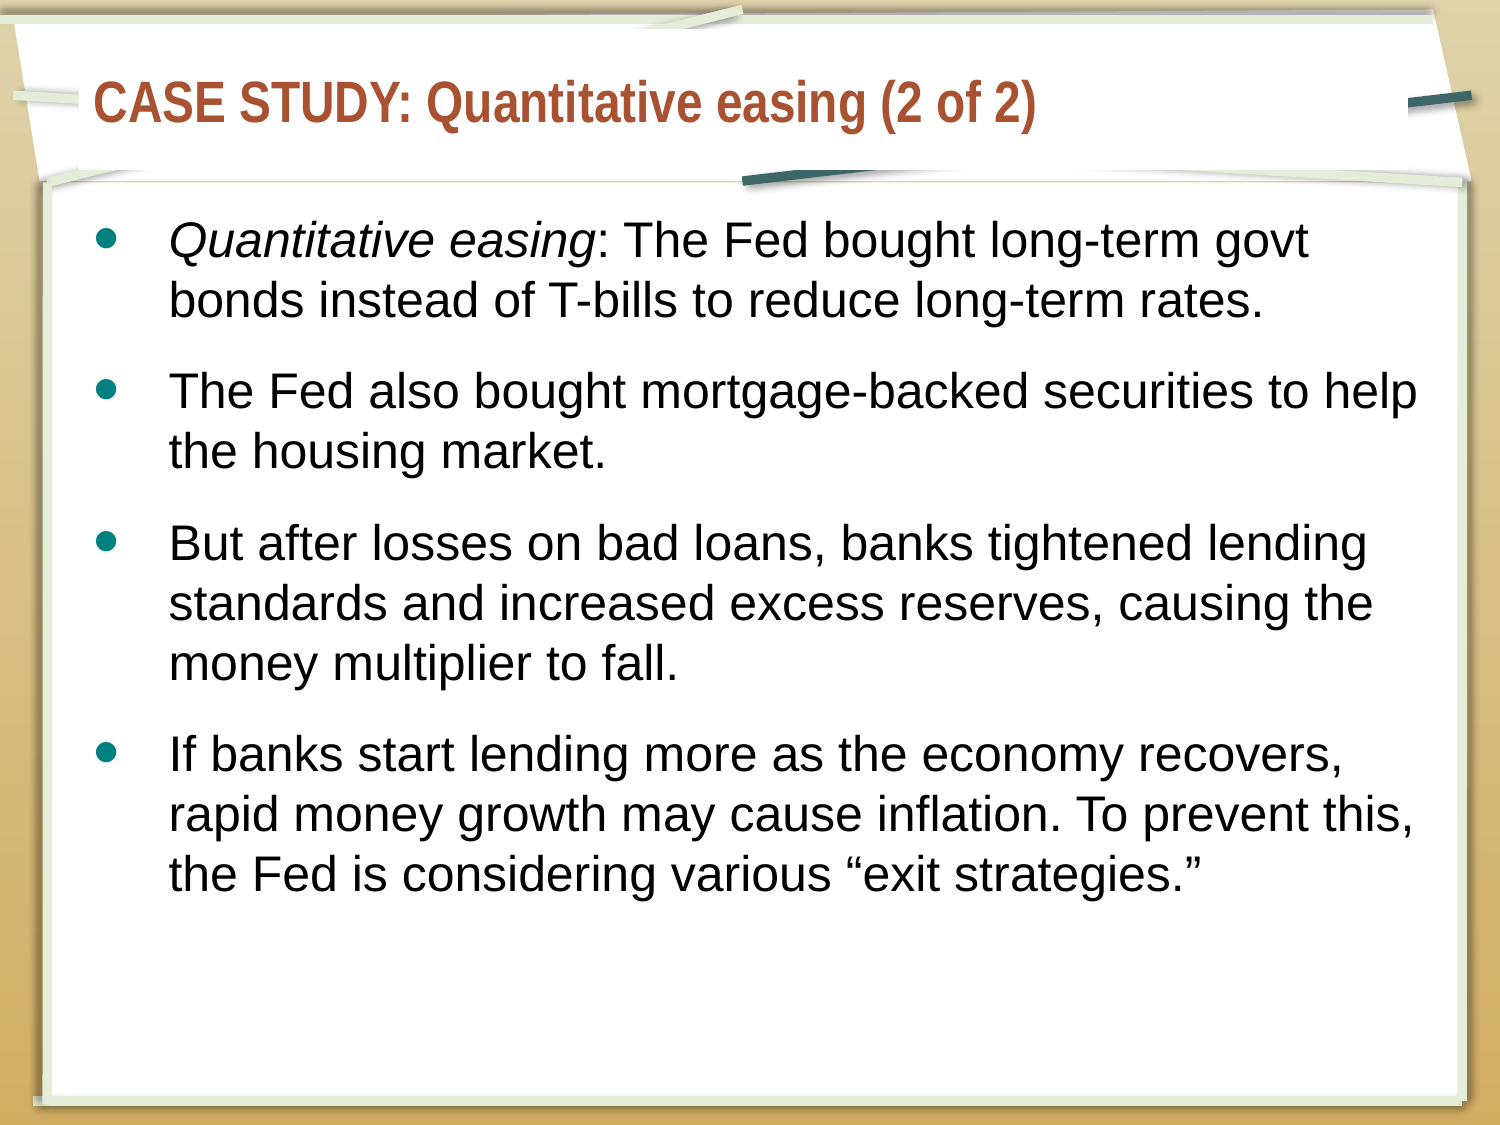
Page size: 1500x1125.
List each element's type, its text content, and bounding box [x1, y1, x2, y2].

title CASE STUDY: Quantitative easing (2 of 2) [78, 29, 1408, 170]
list Quantitative easing: The Fed bought long-term govt bonds instead of T-bills to reduce long-term rates. The Fed also bought mortgage-backed securities to help the housing market. But after losses on bad loans, banks tightened lending standards and increased excess reserves, causing the money multiplier to fall. If banks start lending more as the economy recovers, rapid money growth may cause inflation. To prevent this, the Fed is considering various “exit strategies.” [78, 200, 1445, 1080]
